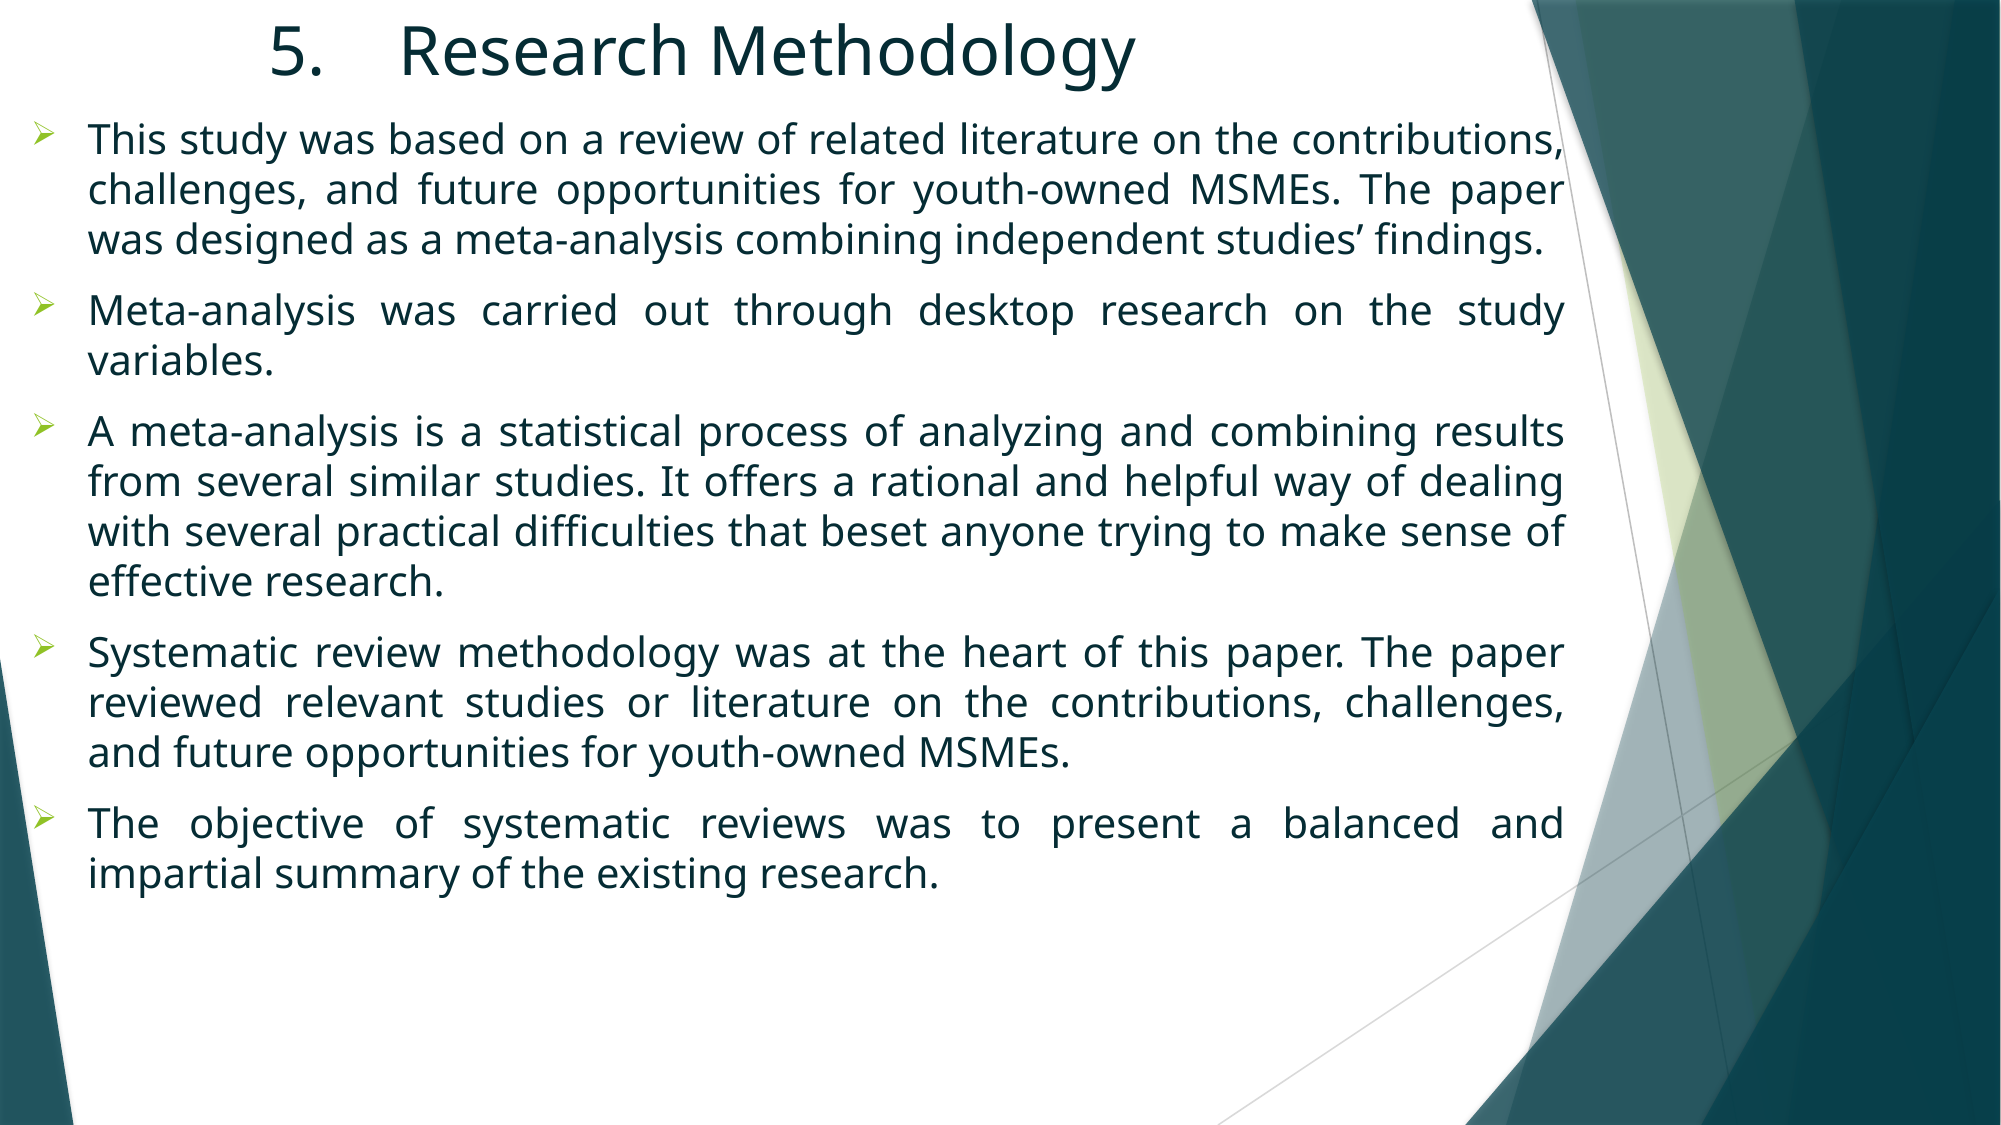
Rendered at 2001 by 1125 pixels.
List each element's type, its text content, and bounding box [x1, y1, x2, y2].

list This study was based on a review of related literature on the contributions, challenges, and future opportunities for youth-owned MSMEs. The paper was designed as a meta-analysis combining independent studies’ findings. Meta-analysis was carried out through desktop research on the study variables. A meta-analysis is a statistical process of analyzing and combining results from several similar studies. It offers a rational and helpful way of dealing with several practical difficulties that beset anyone trying to make sense of effective research. Systematic review methodology was at the heart of this paper. The paper reviewed relevant studies or literature on the contributions, challenges, and future opportunities for youth-owned MSMEs. The objective of systematic reviews was to present a balanced and impartial summary of the existing research. [16, 39, 1581, 991]
title 5. Research Methodology [111, 0, 1522, 39]
